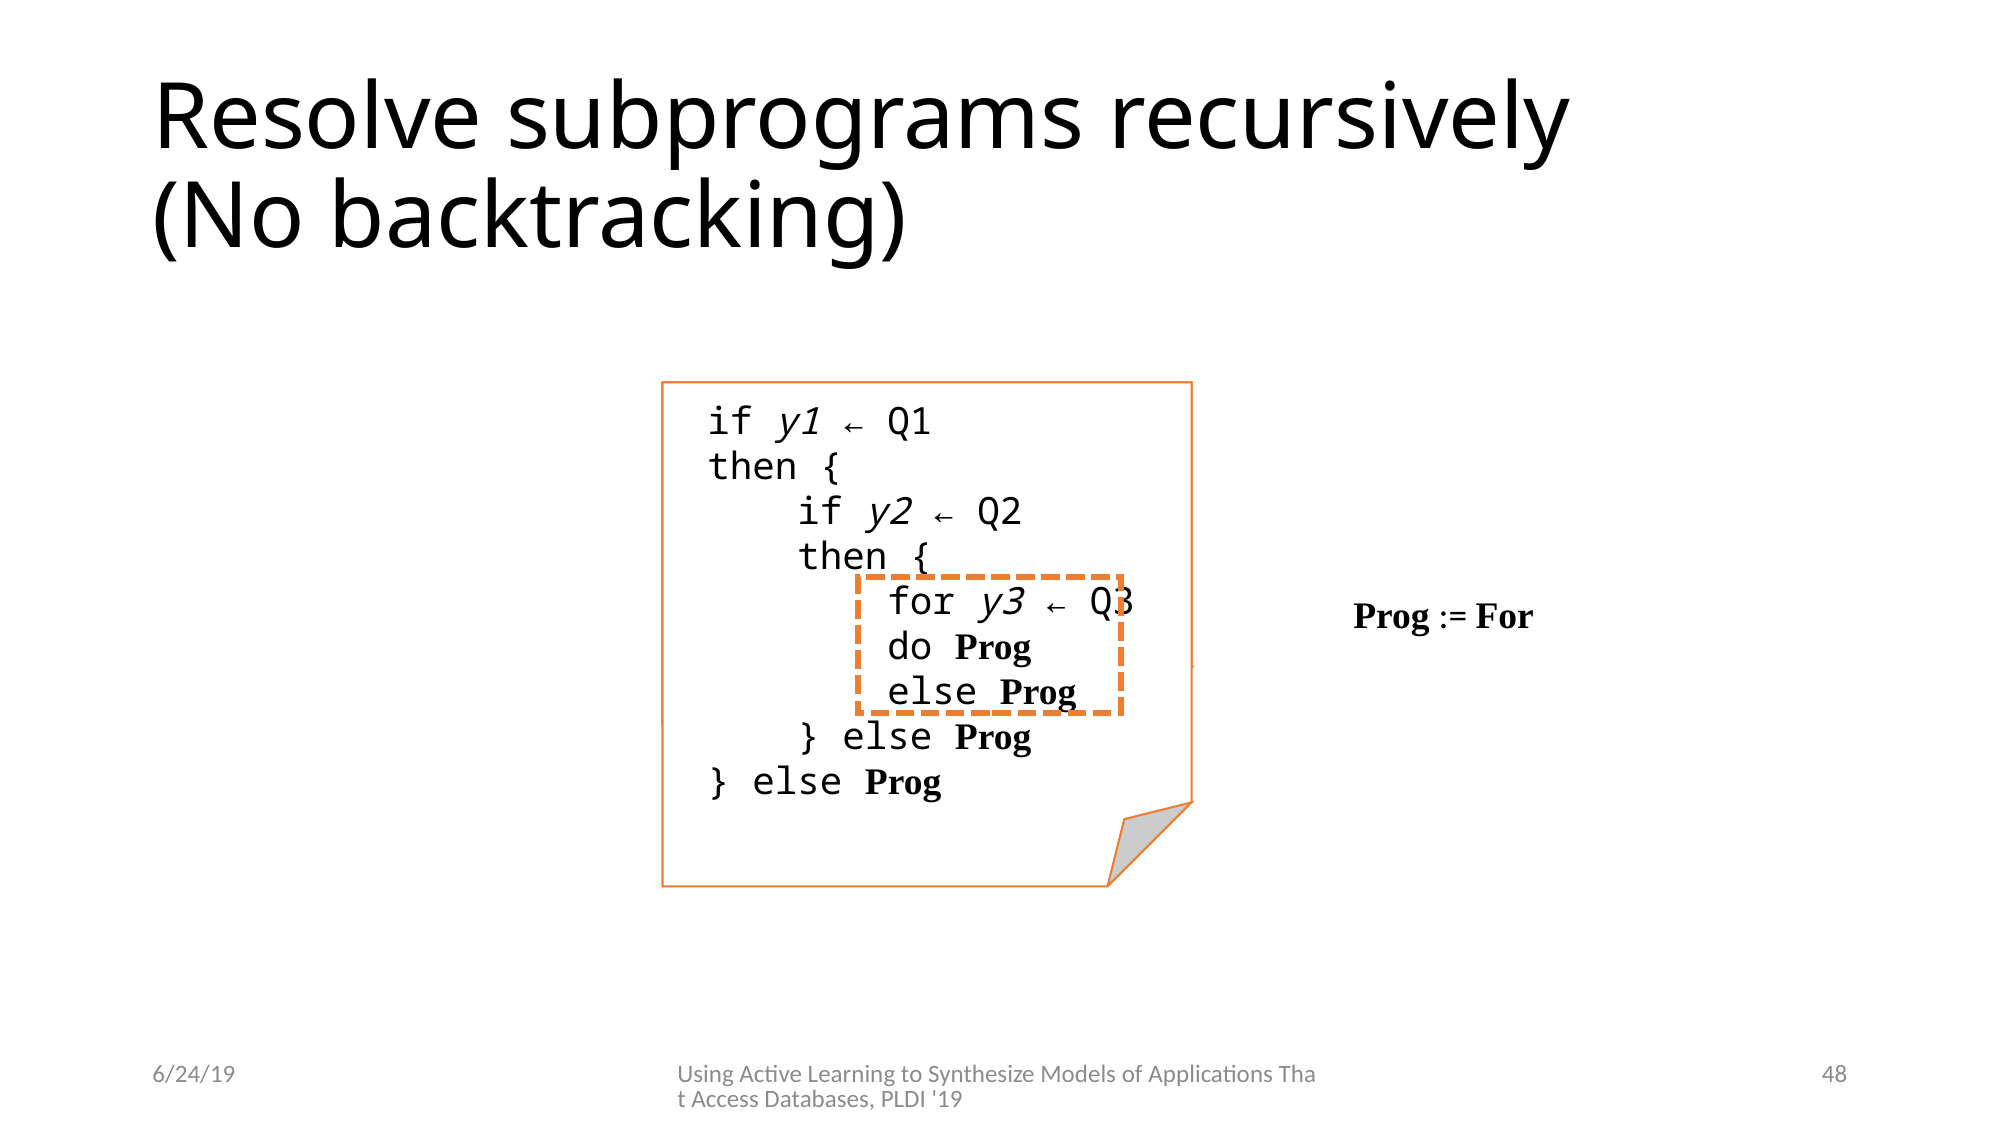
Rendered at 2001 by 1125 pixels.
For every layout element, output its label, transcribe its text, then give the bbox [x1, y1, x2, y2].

footer Using Active Learning to Synthesize Models of Applications That Access Databases, PLDI '19 [662, 1042, 1338, 1103]
slide_number 48 [1412, 1042, 1863, 1103]
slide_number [137, 1042, 588, 1103]
text_box Prog := For [1338, 583, 1550, 644]
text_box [662, 382, 1192, 889]
title Resolve subprograms recursively (No backtracking) [137, 59, 1863, 278]
